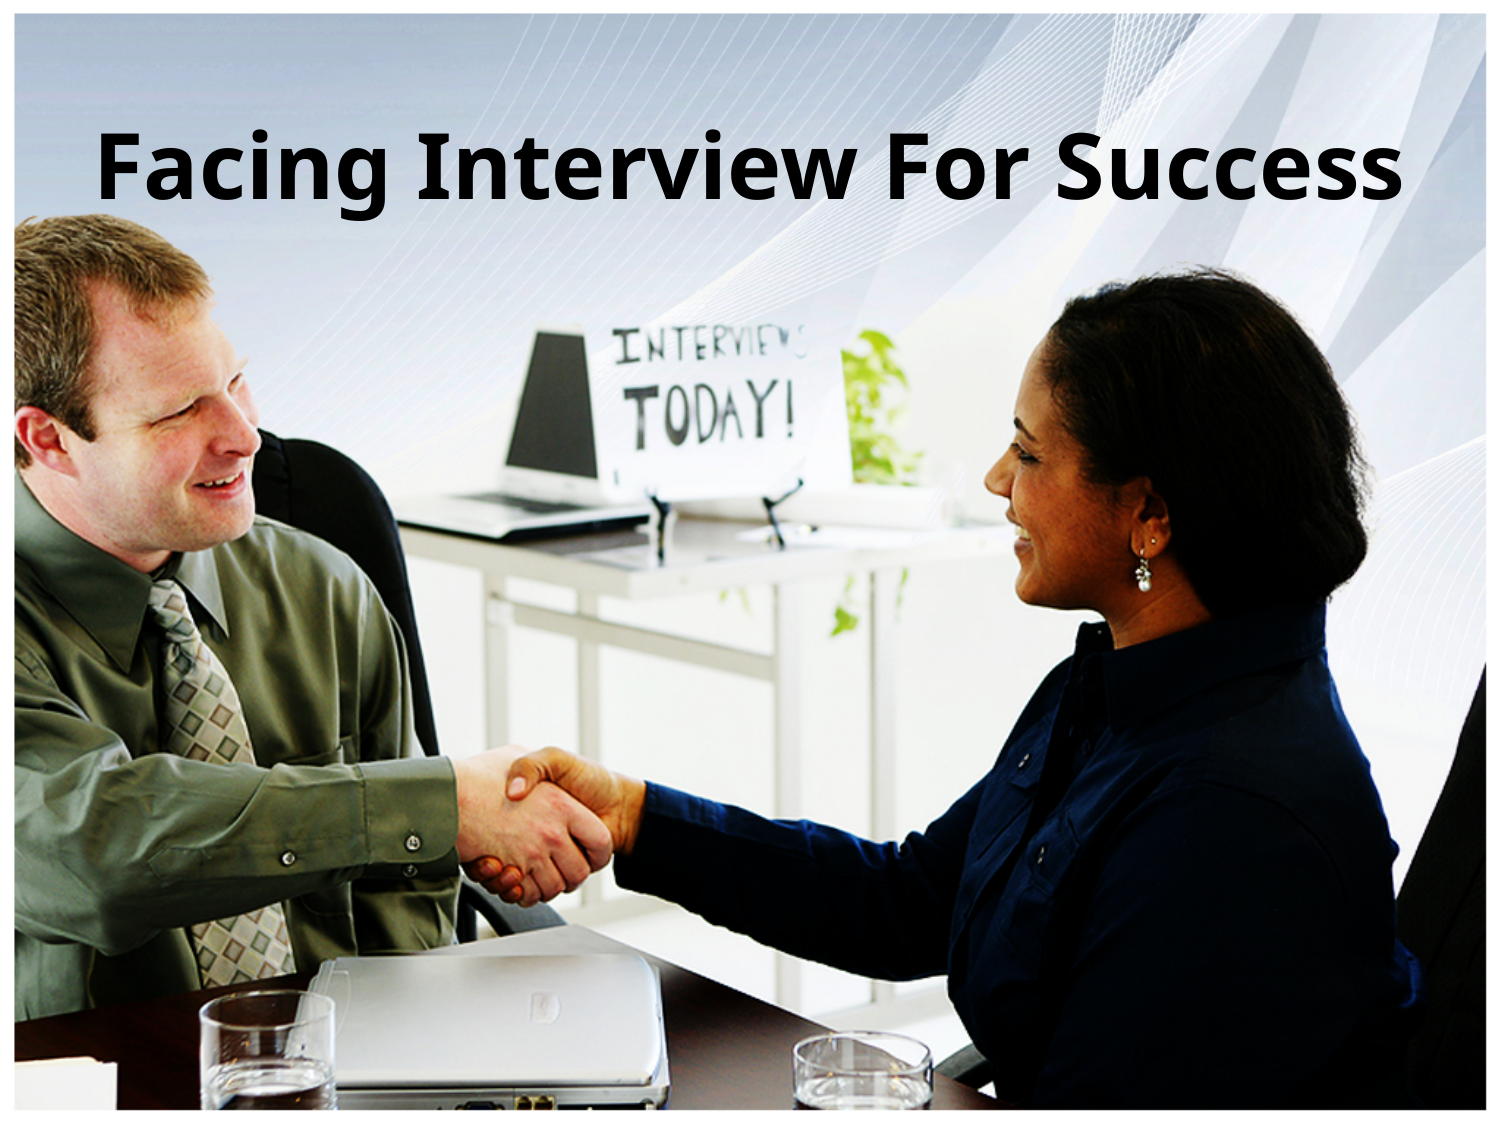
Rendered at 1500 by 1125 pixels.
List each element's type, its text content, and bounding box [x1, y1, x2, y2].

subtitle Facing Interview For Success [75, 99, 1425, 200]
picture [0, 0, 1500, 1125]
